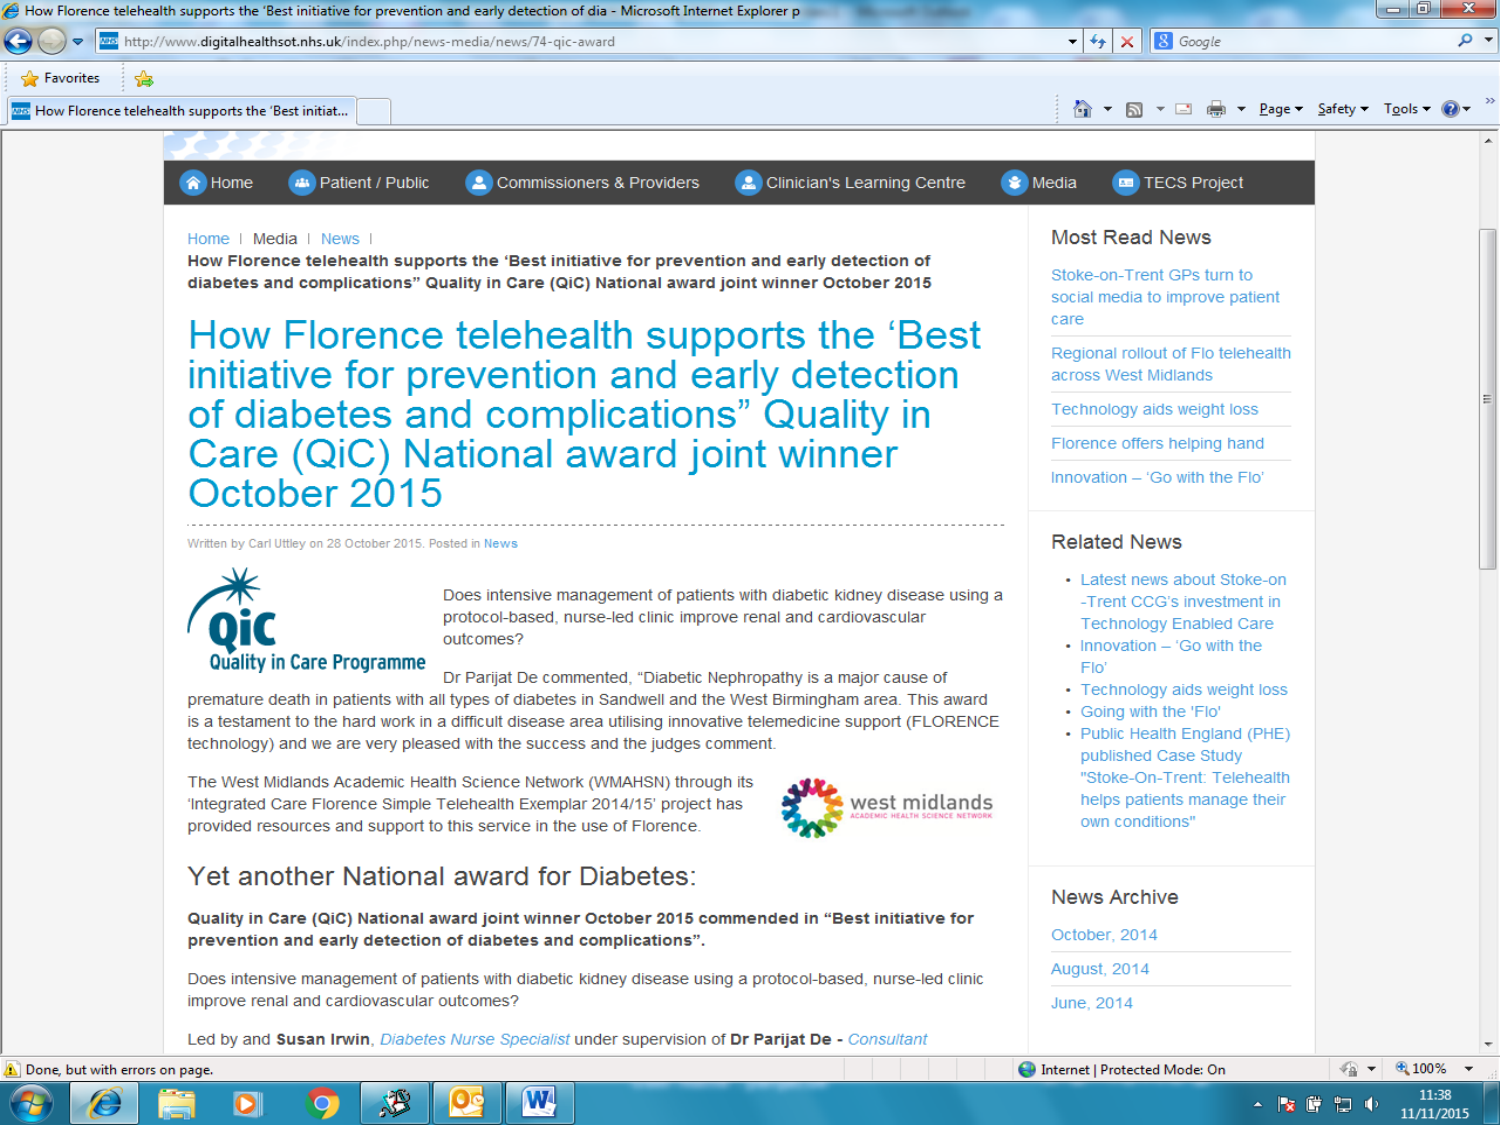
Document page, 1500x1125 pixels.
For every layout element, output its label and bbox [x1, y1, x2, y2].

list [0, 0, 1500, 1125]
